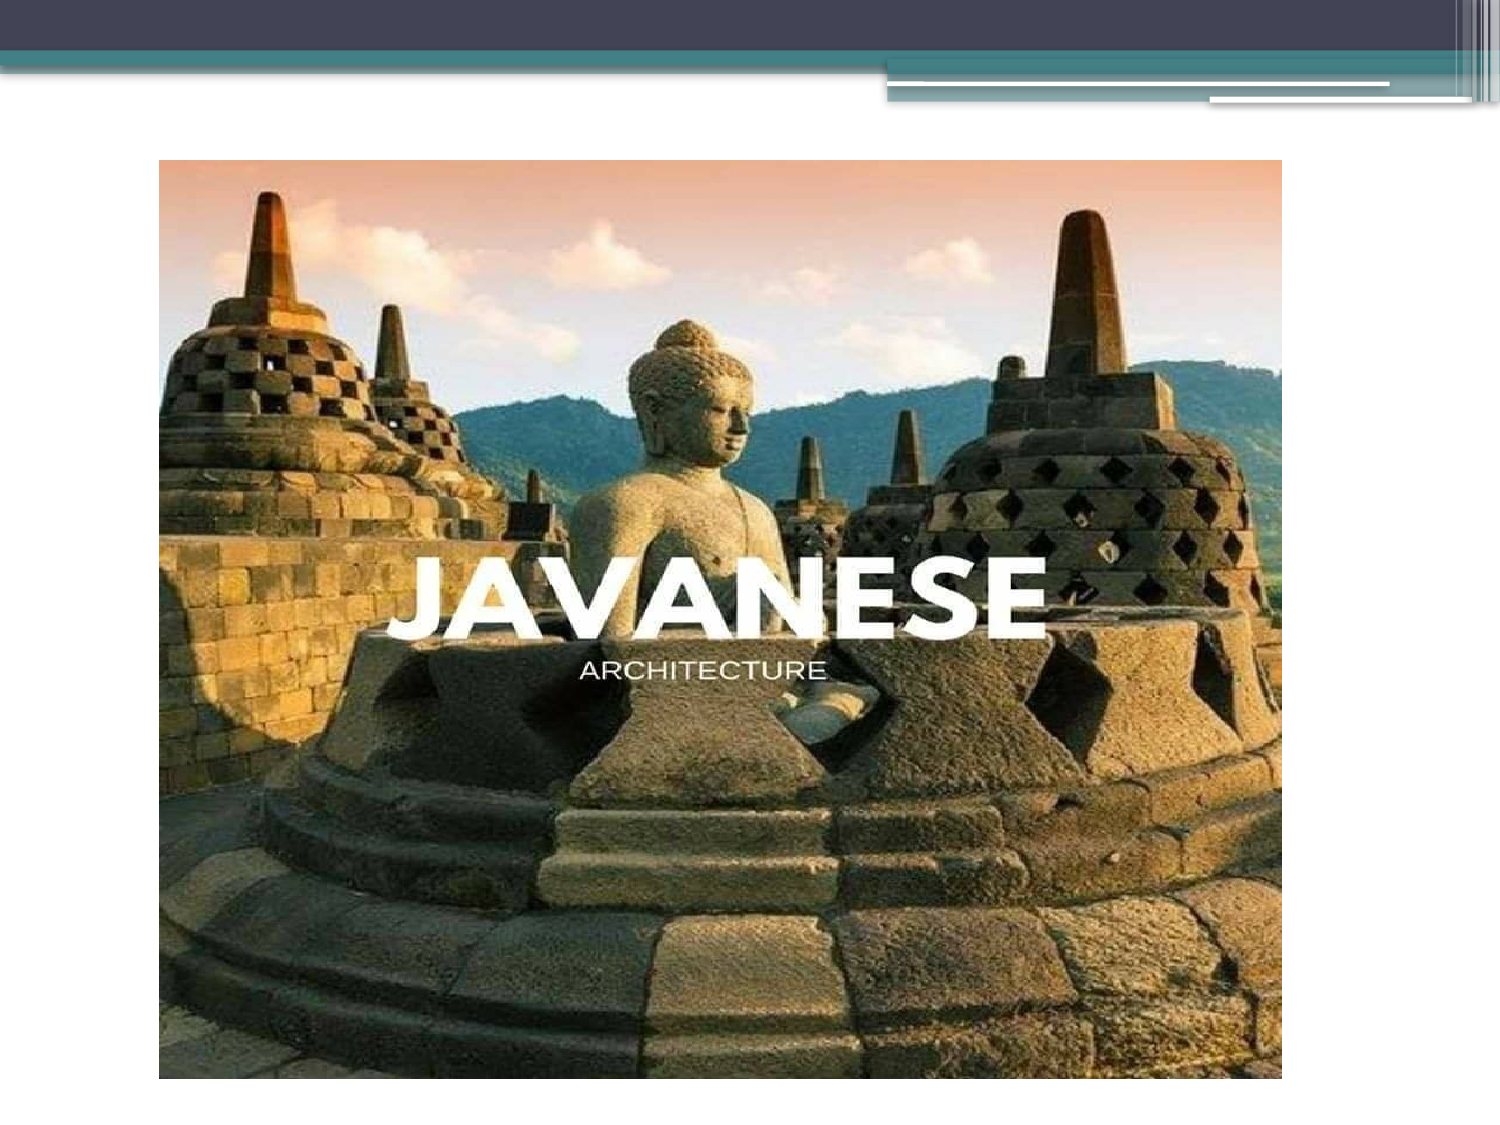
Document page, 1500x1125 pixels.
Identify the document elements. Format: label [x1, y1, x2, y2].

list [159, 160, 1282, 1079]
